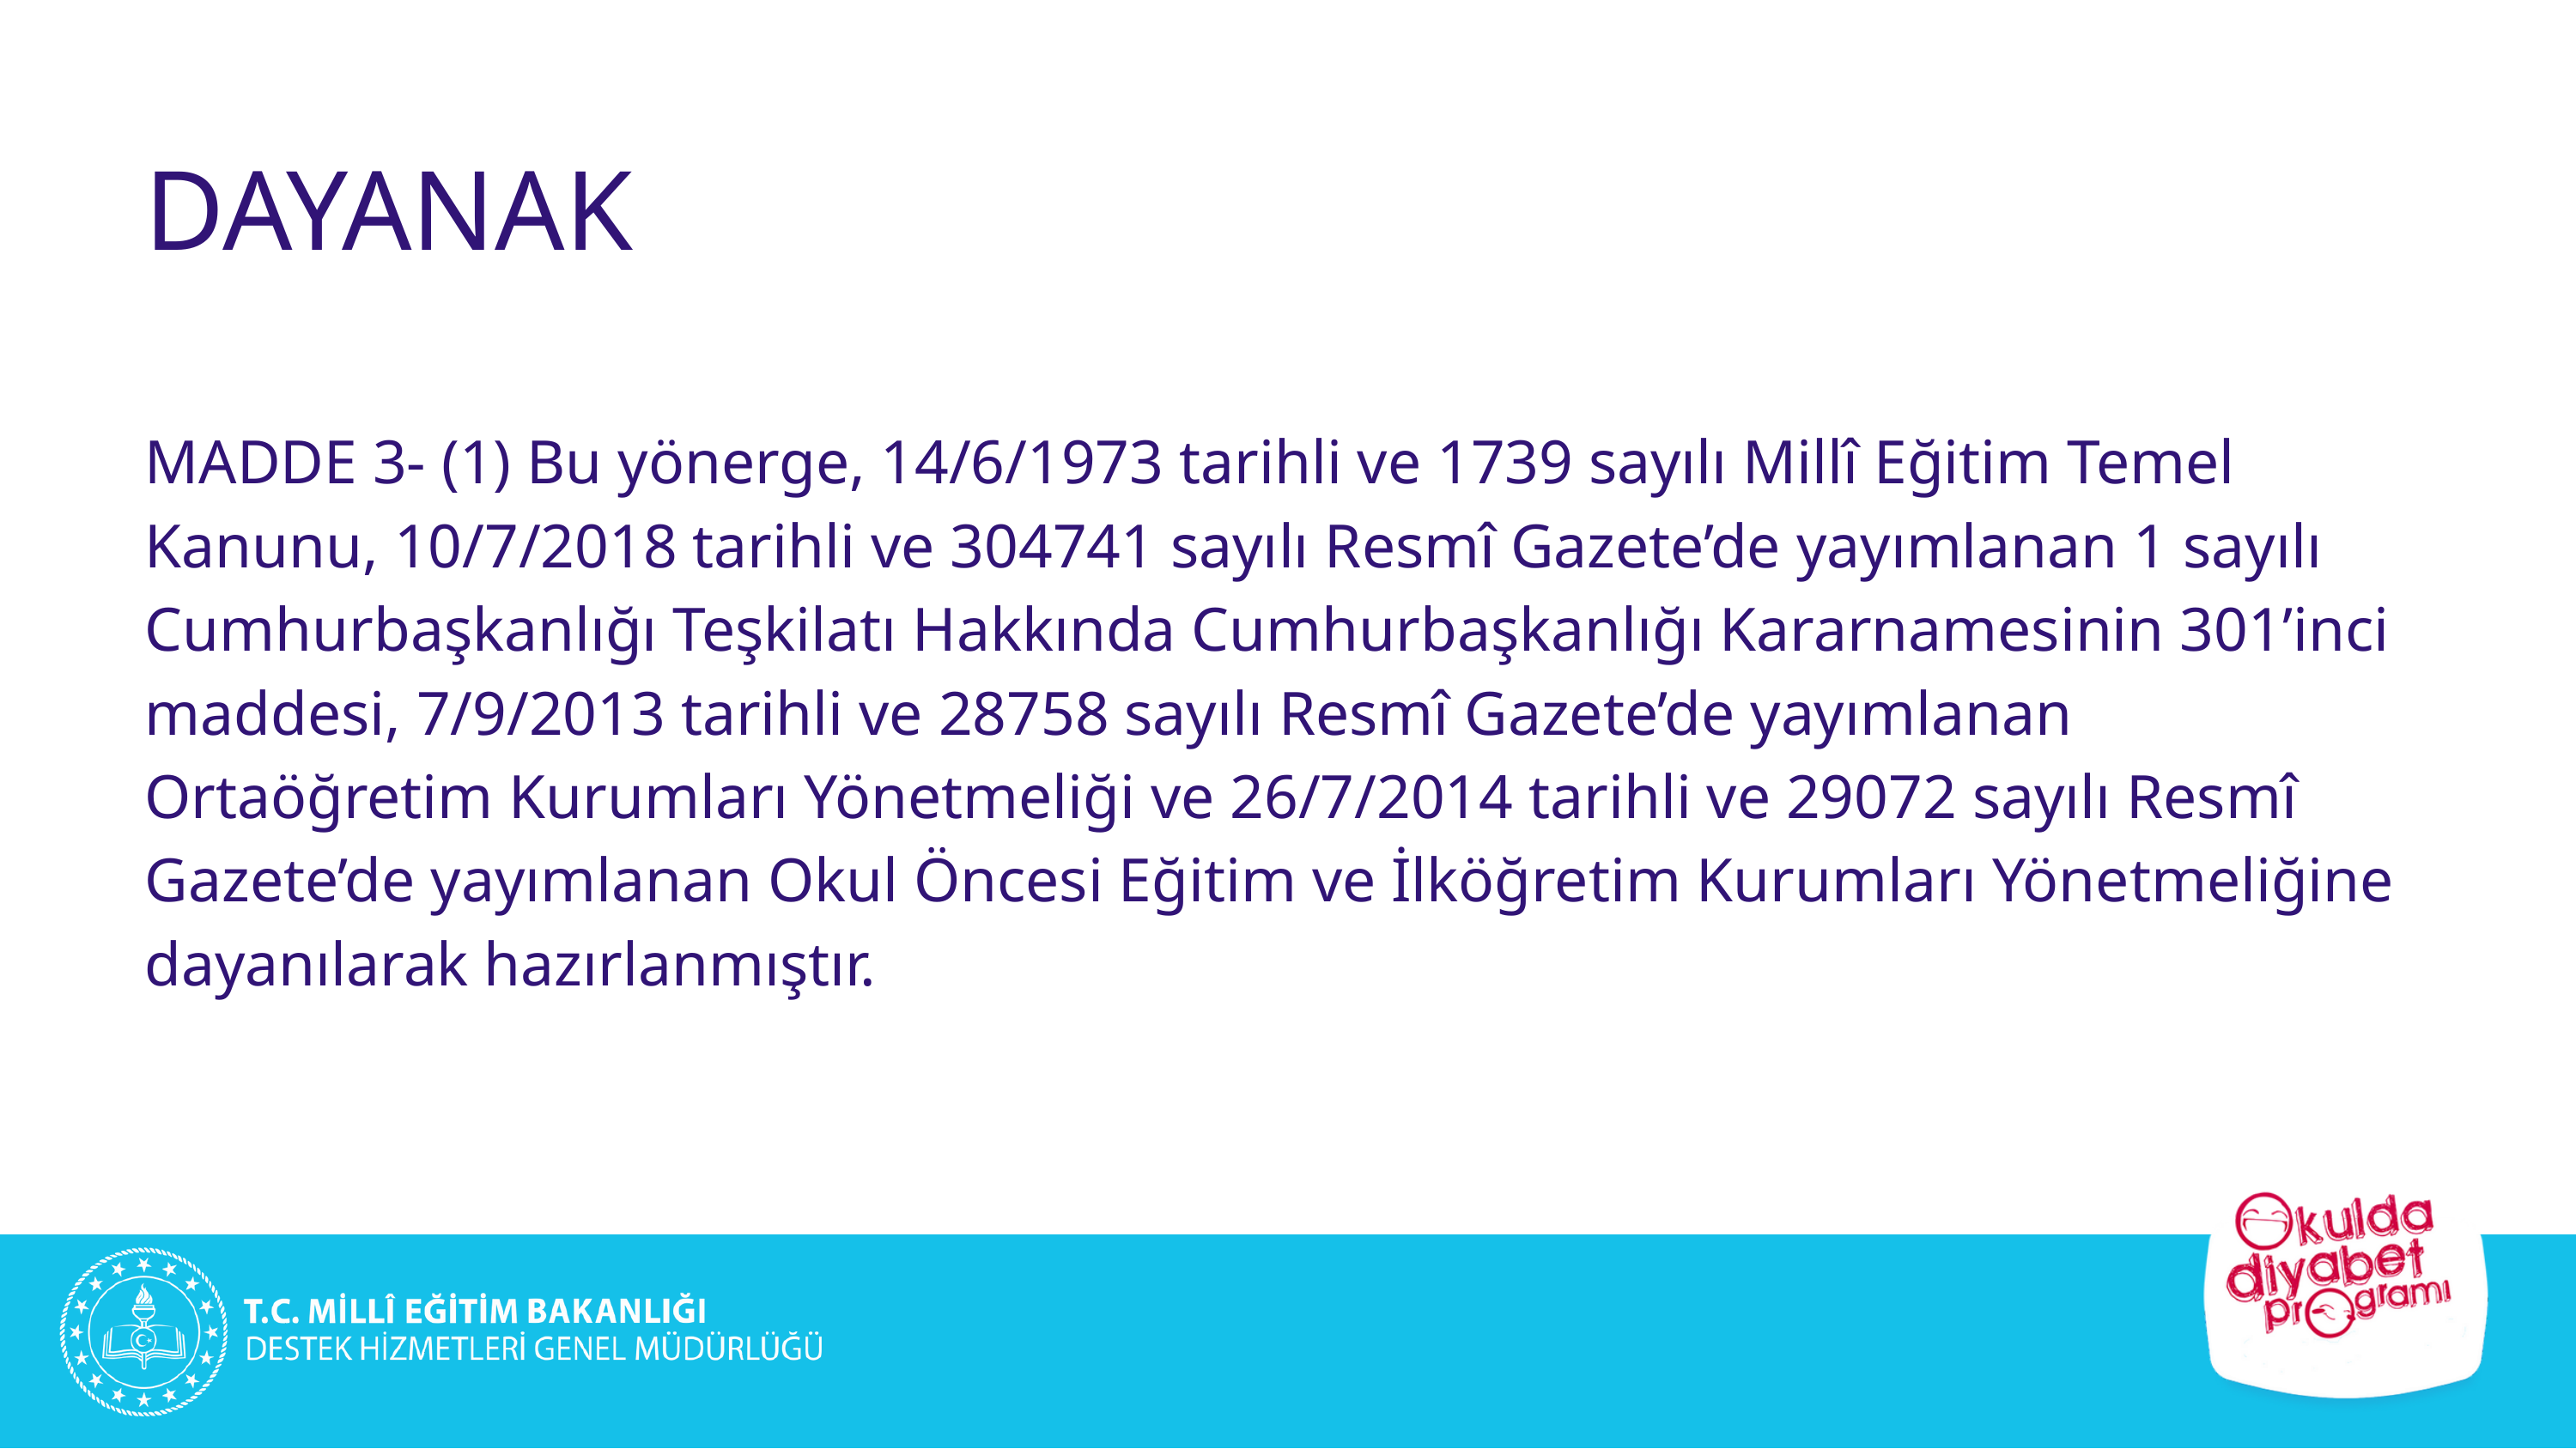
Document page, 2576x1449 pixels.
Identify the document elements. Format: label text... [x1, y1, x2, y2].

picture [2059, 1071, 2576, 1449]
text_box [0, 1234, 2055, 1449]
text_box DAYANAK [144, 140, 1558, 404]
picture [59, 1247, 822, 1416]
text_box MADDE 3- (1) Bu yönerge, 14/6/1973 tarihli ve 1739 sayılı Millî Eğitim Temel Kanunu, 10/7/2018 tarihli ve 304741 sayılı Resmî Gazete’de yayımlanan 1 sayılı Cumhurbaşkanlığı Teşkilatı Hakkında Cumhurbaşkanlığı Kararnamesinin 301’inci maddesi, 7/9/2013 tarihli ve 28758 sayılı Resmî Gazete’de yayımlanan Ortaöğretim Kurumları Yönetmeliği ve 26/7/2014 tarihli ve 29072 sayılı Resmî Gazete’de yayımlanan Okul Öncesi Eğitim ve İlköğretim Kurumları Yönetmeliğine dayanılarak hazırlanmıştır. [144, 328, 2432, 997]
